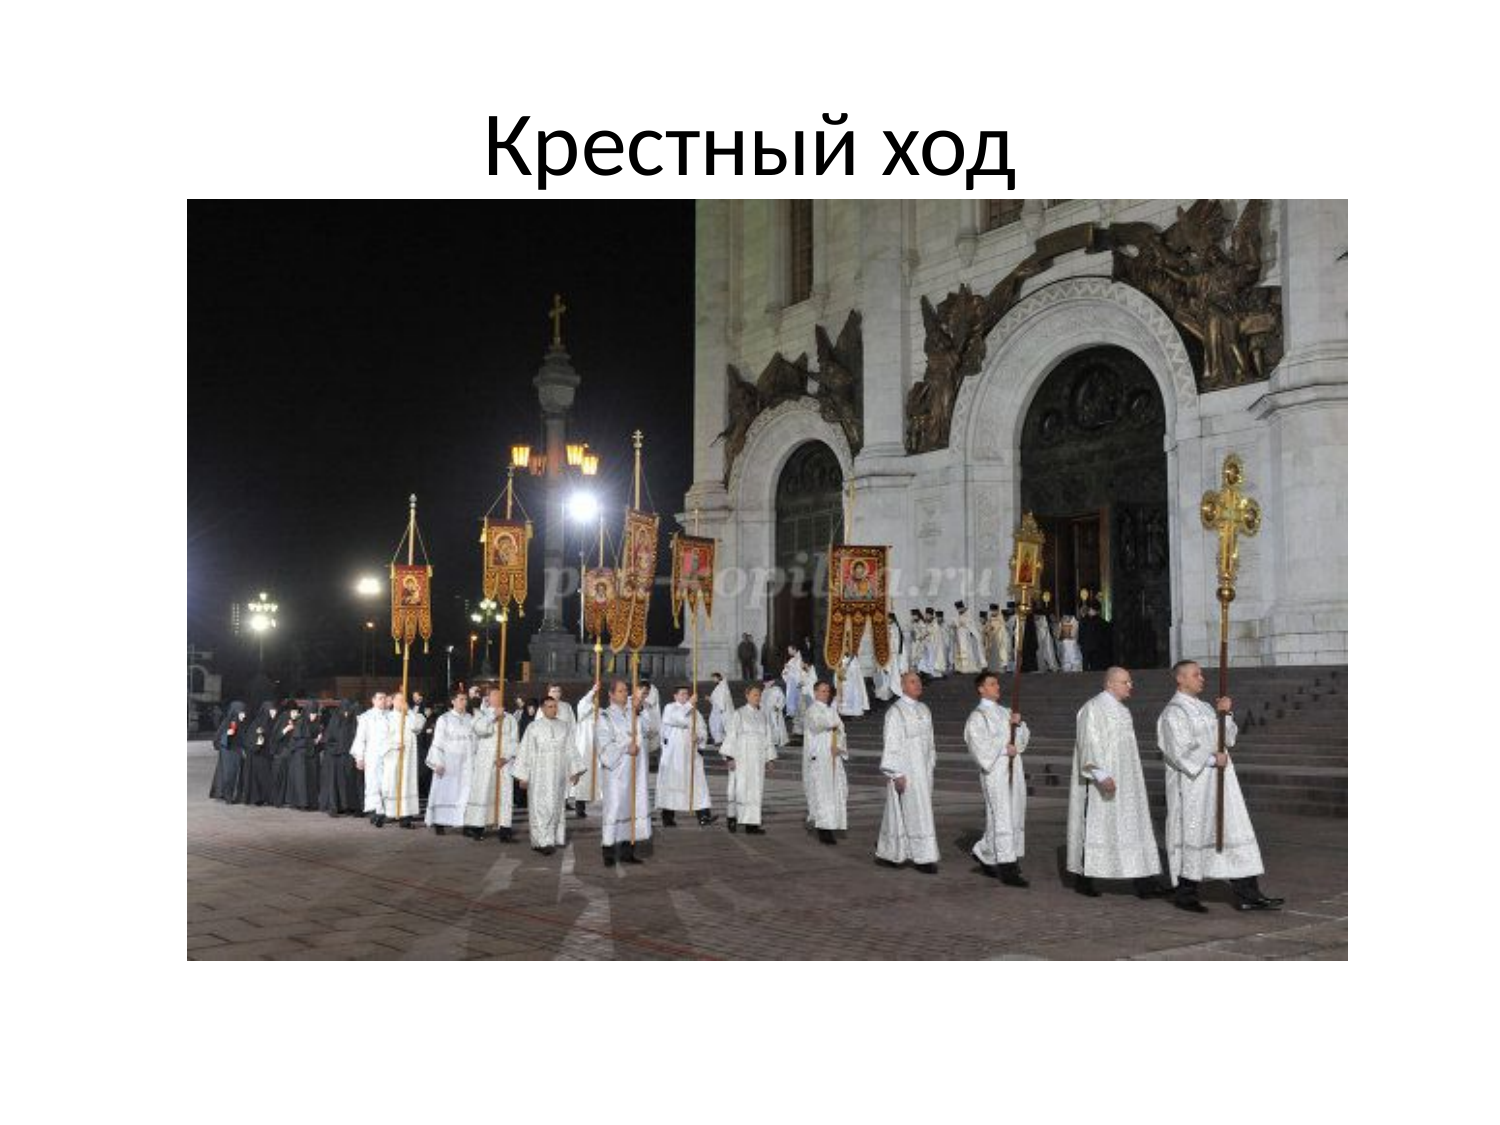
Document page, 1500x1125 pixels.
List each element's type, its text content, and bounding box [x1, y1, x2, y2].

title Крестный ход [75, 45, 1425, 233]
picture [187, 198, 1348, 962]
